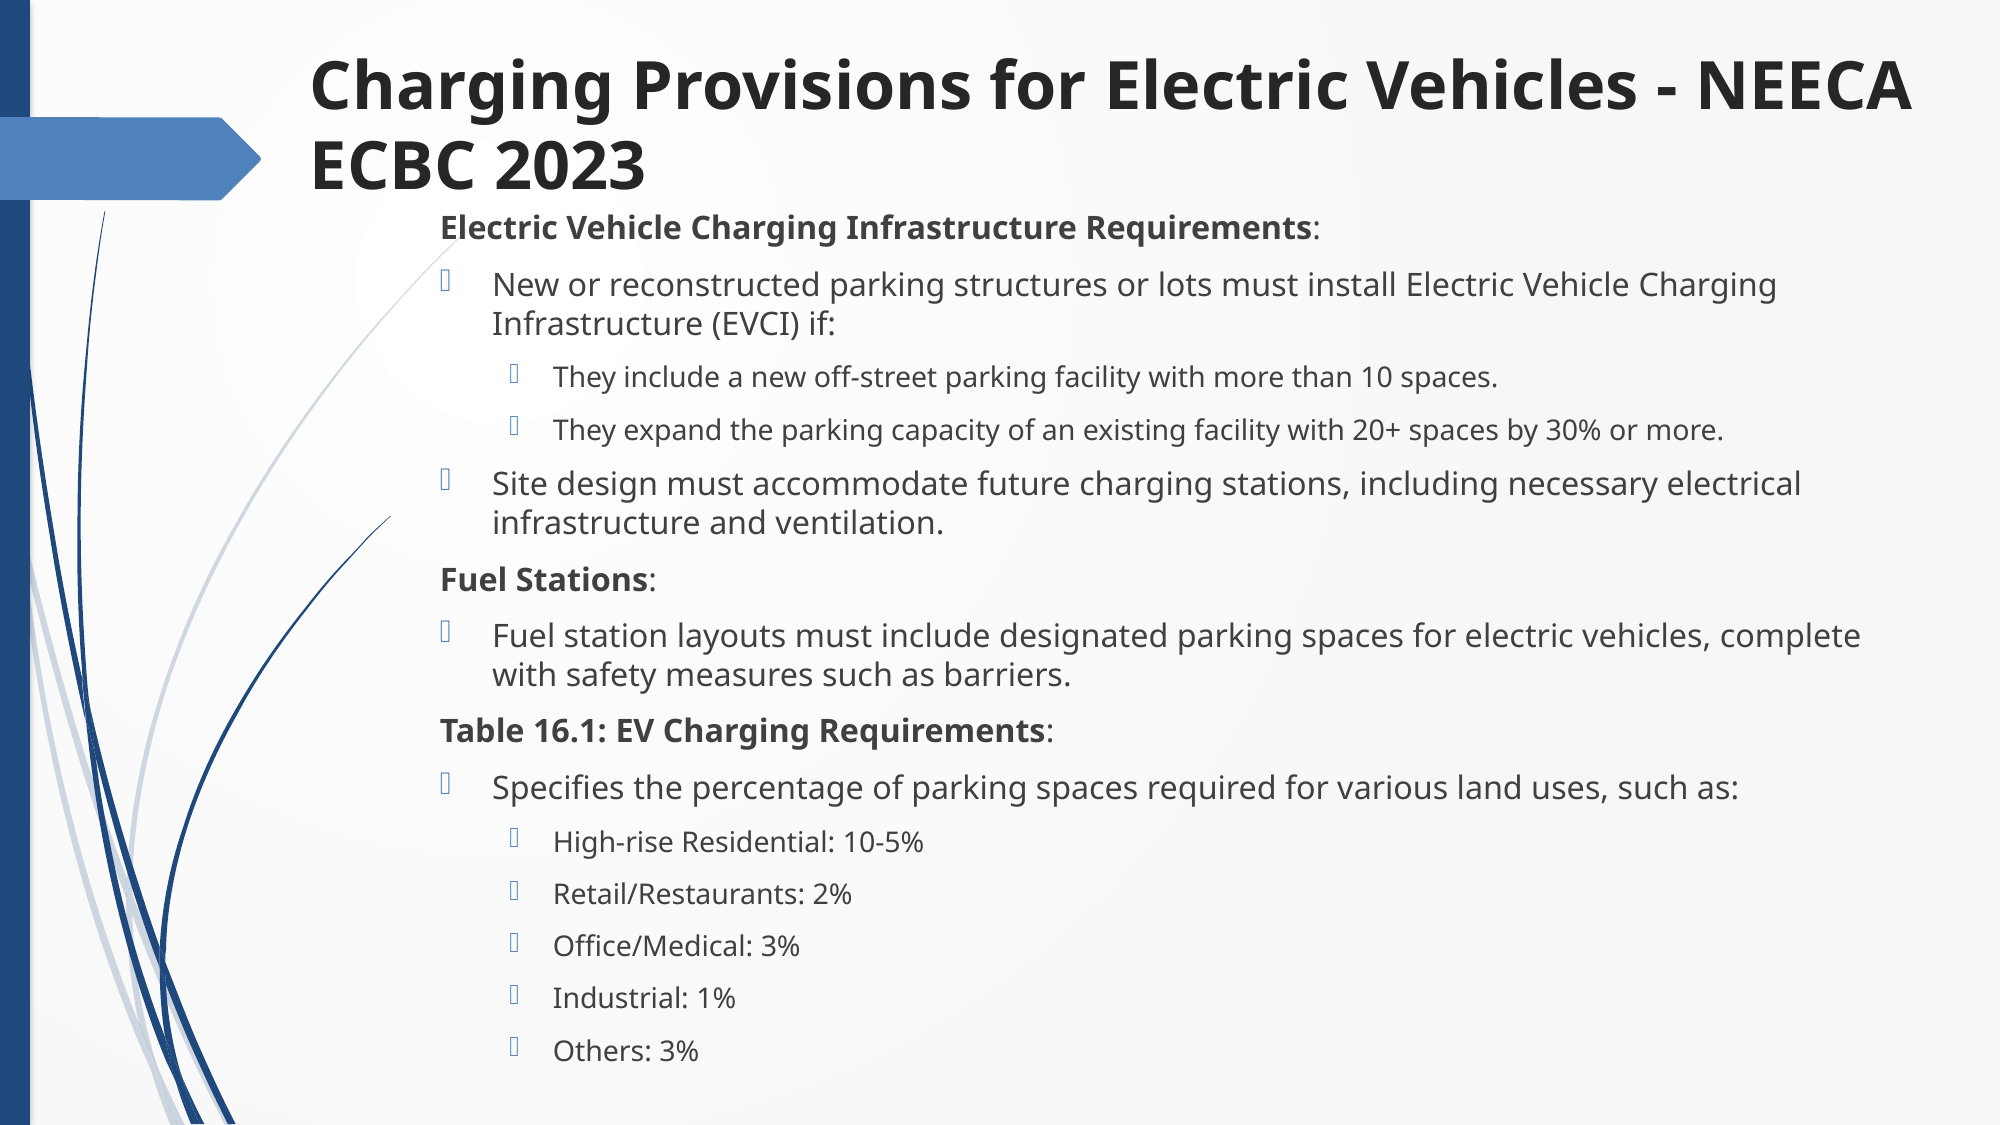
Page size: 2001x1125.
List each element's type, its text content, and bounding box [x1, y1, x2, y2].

title Charging Provisions for Electric Vehicles - NEECA ECBC 2023 [294, 34, 2000, 245]
list Electric Vehicle Charging Infrastructure Requirements: New or reconstructed parking structures or lots must install Electric Vehicle Charging Infrastructure (EVCI) if: They include a new off-street parking facility with more than 10 spaces. They expand the parking capacity of an existing facility with 20+ spaces by 30% or more. Site design must accommodate future charging stations, including necessary electrical infrastructure and ventilation. Fuel Stations: Fuel station layouts must include designated parking spaces for electric vehicles, complete with safety measures such as barriers. Table 16.1: EV Charging Requirements: Specifies the percentage of parking spaces required for various land uses, such as: High-rise Residential: 10-5% Retail/Restaurants: 2% Office/Medical: 3% Industrial: 1% Others: 3% [424, 200, 1950, 1080]
